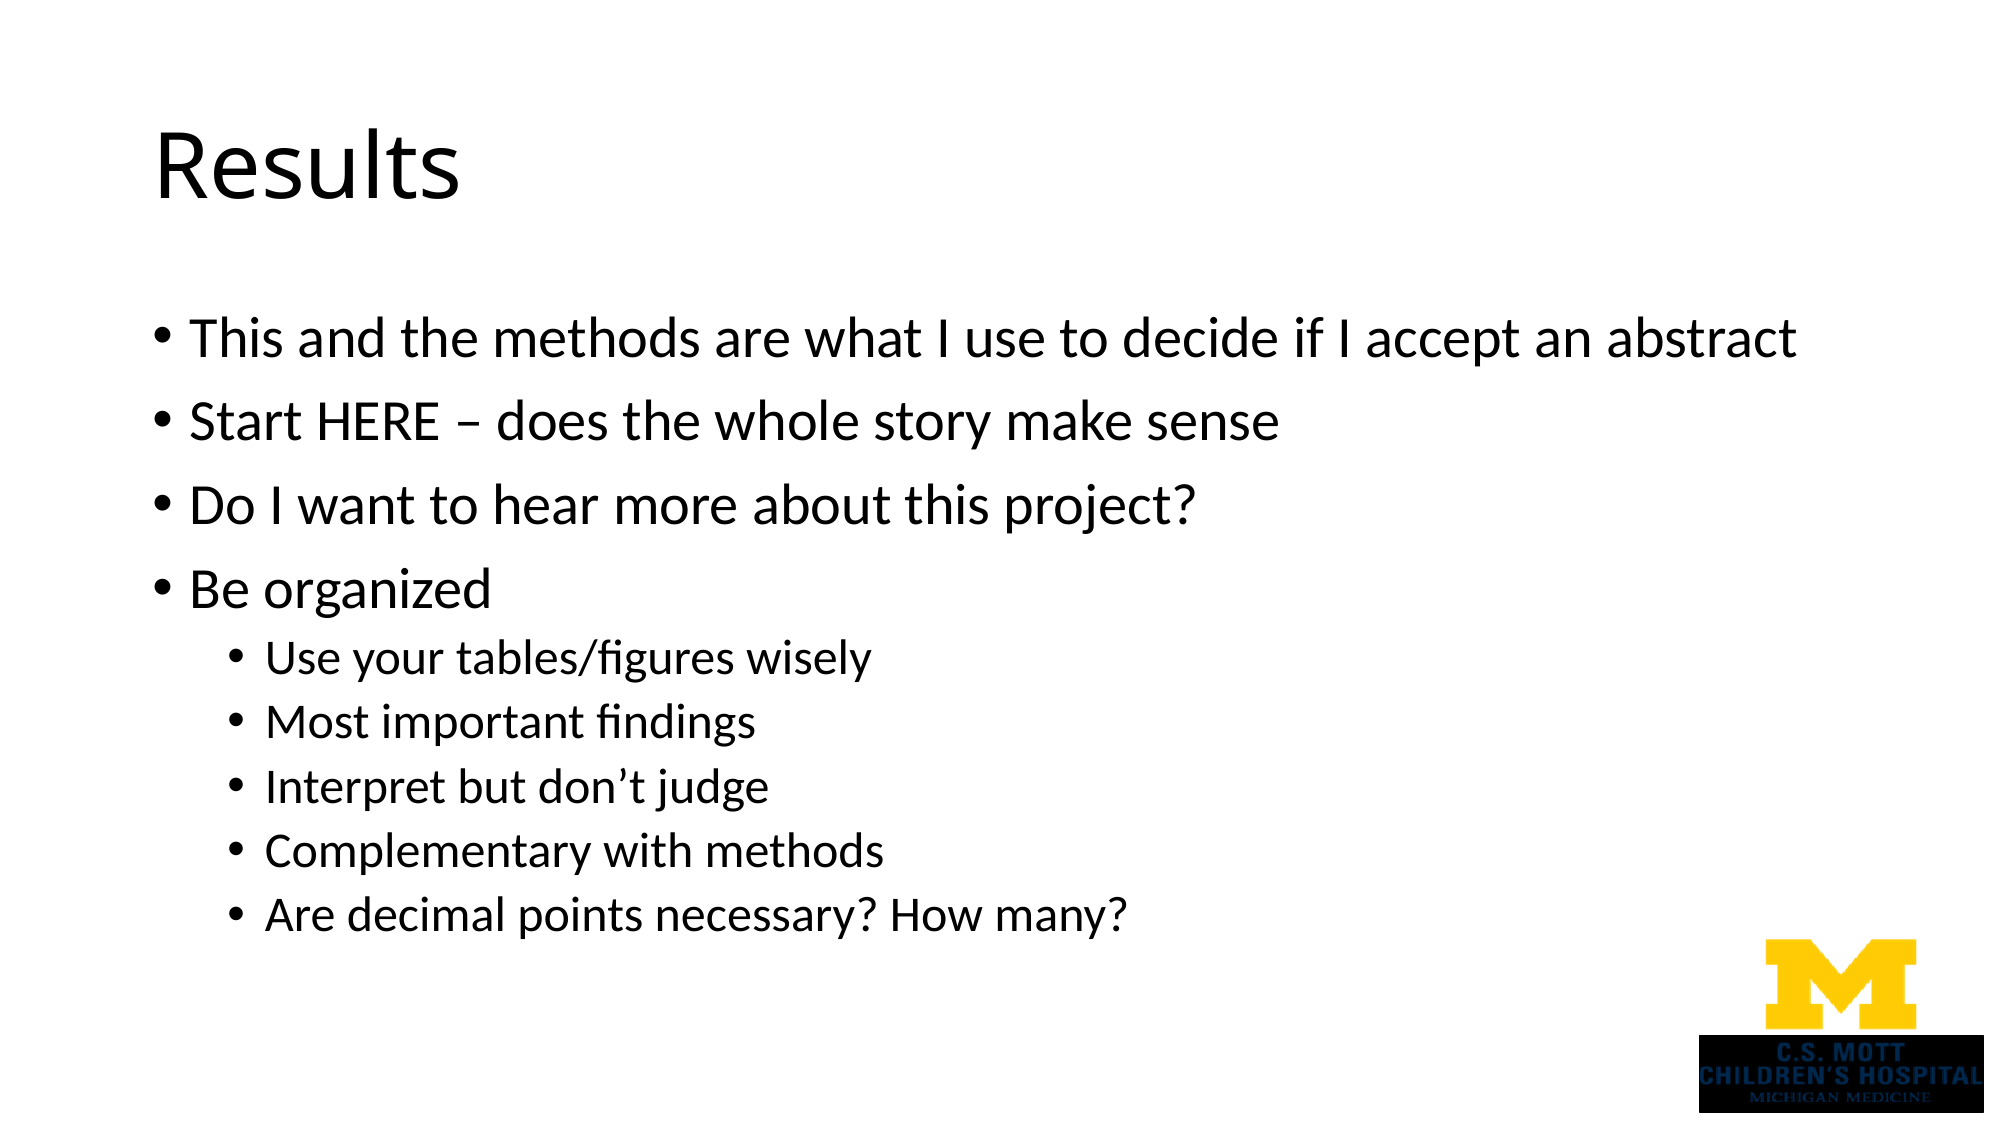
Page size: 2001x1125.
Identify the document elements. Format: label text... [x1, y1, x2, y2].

list This and the methods are what I use to decide if I accept an abstract Start HERE – does the whole story make sense Do I want to hear more about this project? Be organized Use your tables/figures wisely Most important findings Interpret but don’t judge Complementary with methods Are decimal points necessary? How many? [137, 299, 1863, 1014]
picture [1700, 939, 1984, 1102]
title Results [137, 59, 1863, 278]
